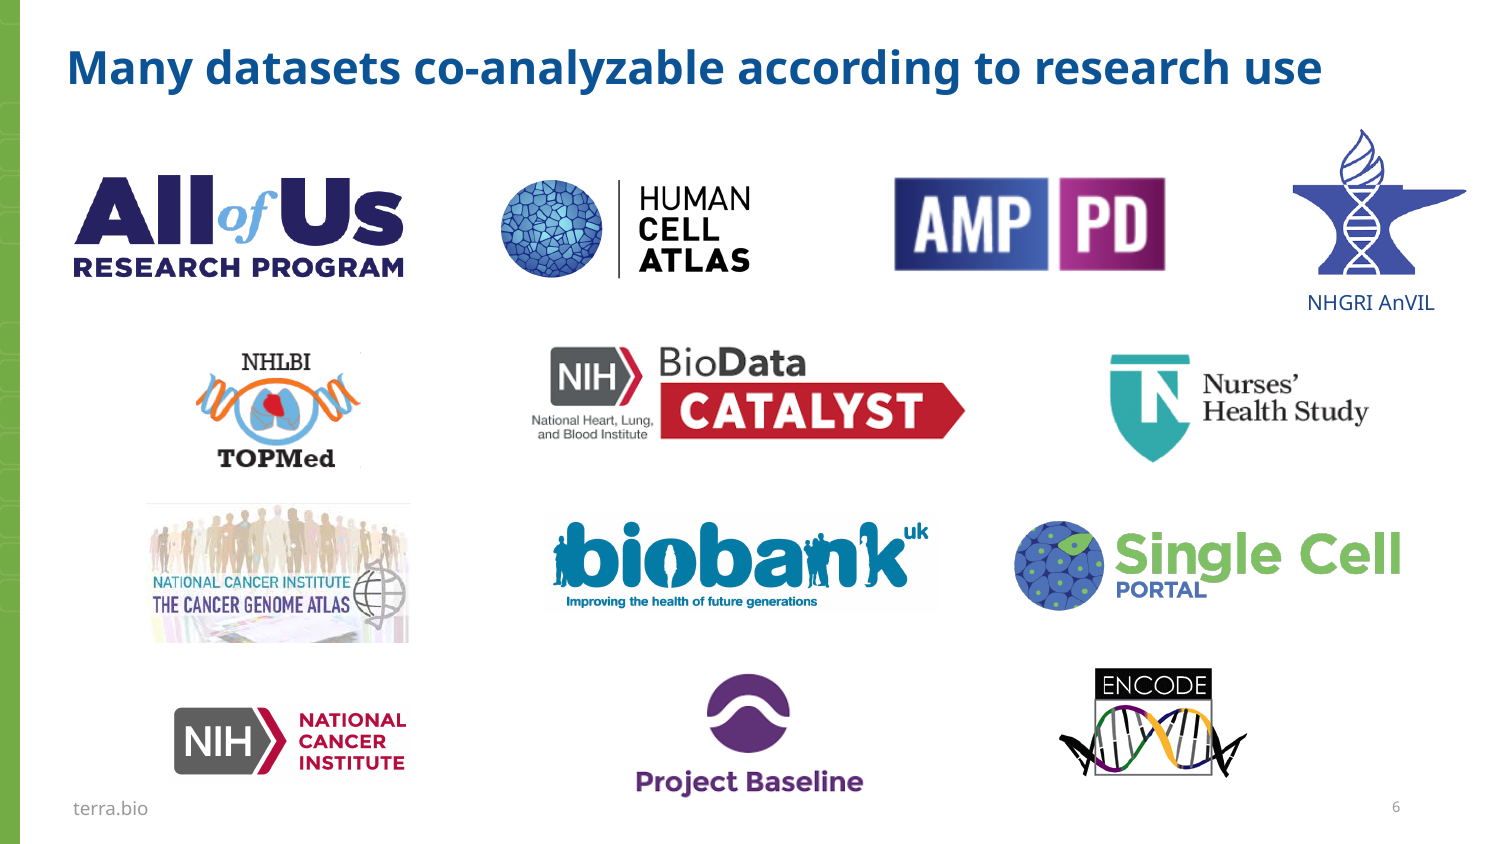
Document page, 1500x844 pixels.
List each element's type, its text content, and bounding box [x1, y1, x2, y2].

picture [0, 0, 20, 844]
picture [1057, 666, 1249, 783]
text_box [1291, 128, 1467, 342]
picture [145, 503, 411, 643]
picture [517, 335, 983, 452]
picture [873, 171, 1187, 282]
picture [625, 659, 875, 808]
picture [169, 702, 411, 783]
picture [1012, 517, 1401, 613]
picture [541, 513, 939, 614]
picture [1101, 354, 1378, 464]
picture [74, 173, 405, 279]
picture [491, 168, 768, 285]
text_box Many datasets co-analyzable according to research use [51, 23, 1449, 118]
picture [195, 352, 361, 469]
